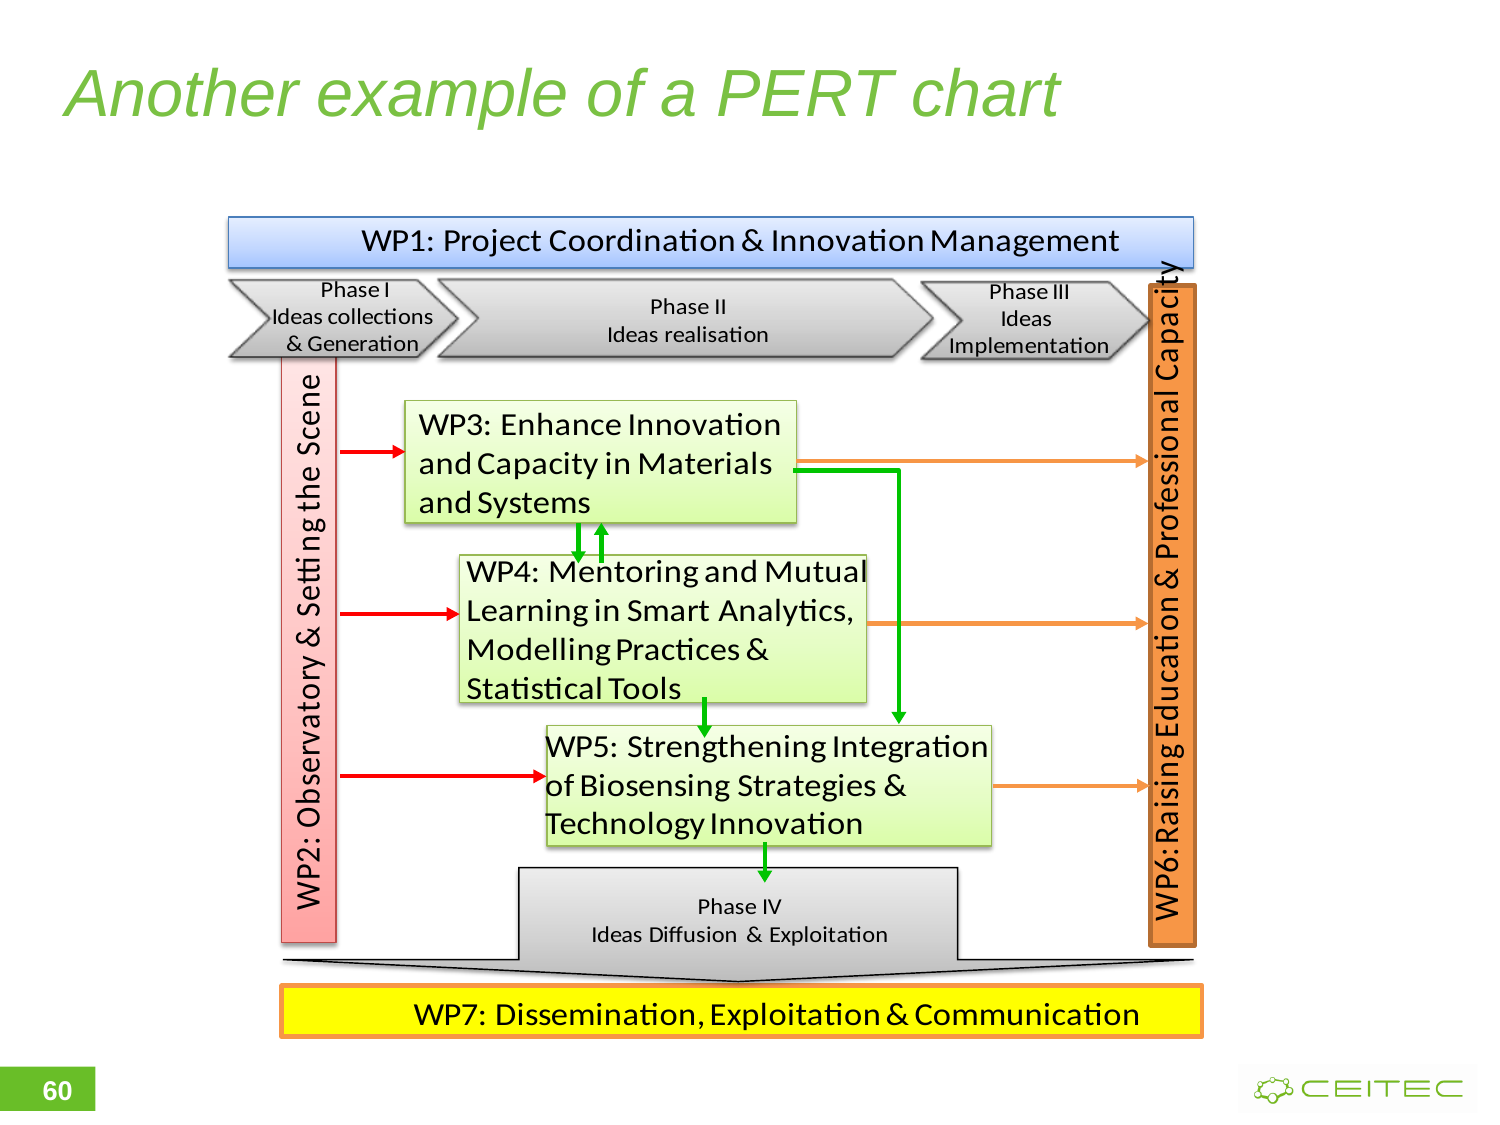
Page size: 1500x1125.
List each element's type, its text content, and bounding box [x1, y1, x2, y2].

text_box Another example of a PERT chart [65, 59, 1423, 190]
picture [218, 210, 1208, 1042]
picture [1238, 1064, 1478, 1113]
